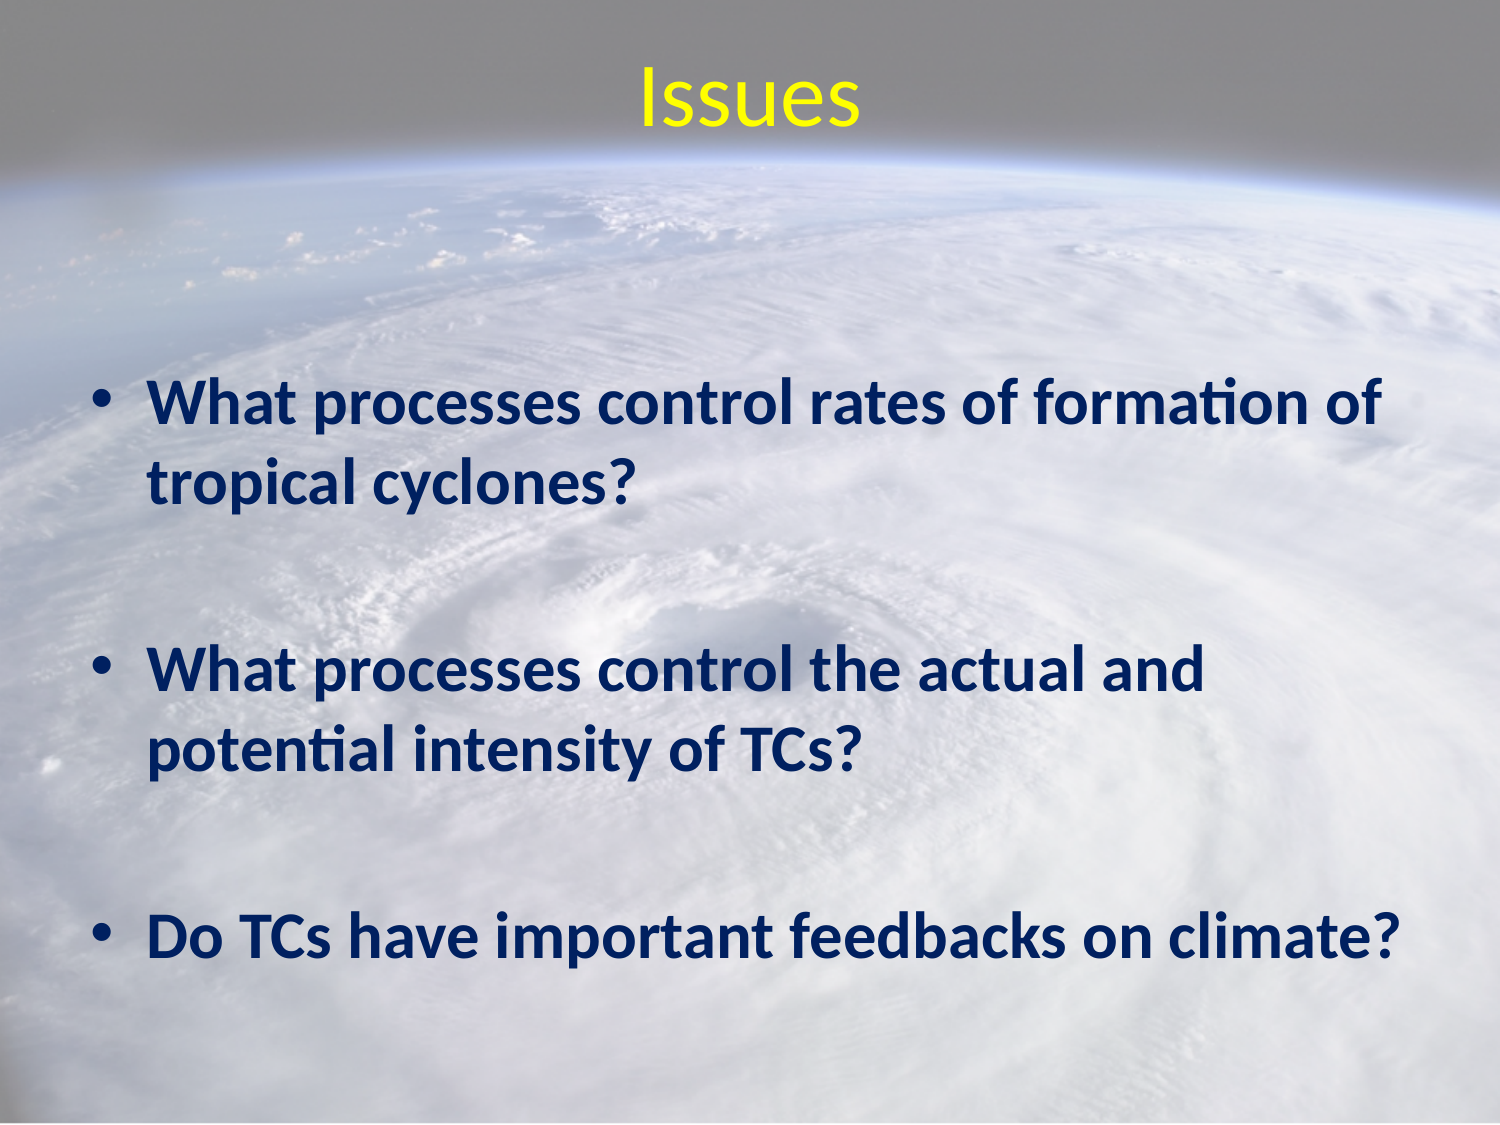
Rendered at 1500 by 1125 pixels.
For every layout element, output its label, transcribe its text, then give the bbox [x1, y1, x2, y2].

title Issues [74, 24, 1426, 156]
list What processes control rates of formation of tropical cyclones? What processes control the actual and potential intensity of TCs? Do TCs have important feedbacks on climate? [74, 349, 1426, 1026]
picture [0, 0, 1500, 1125]
